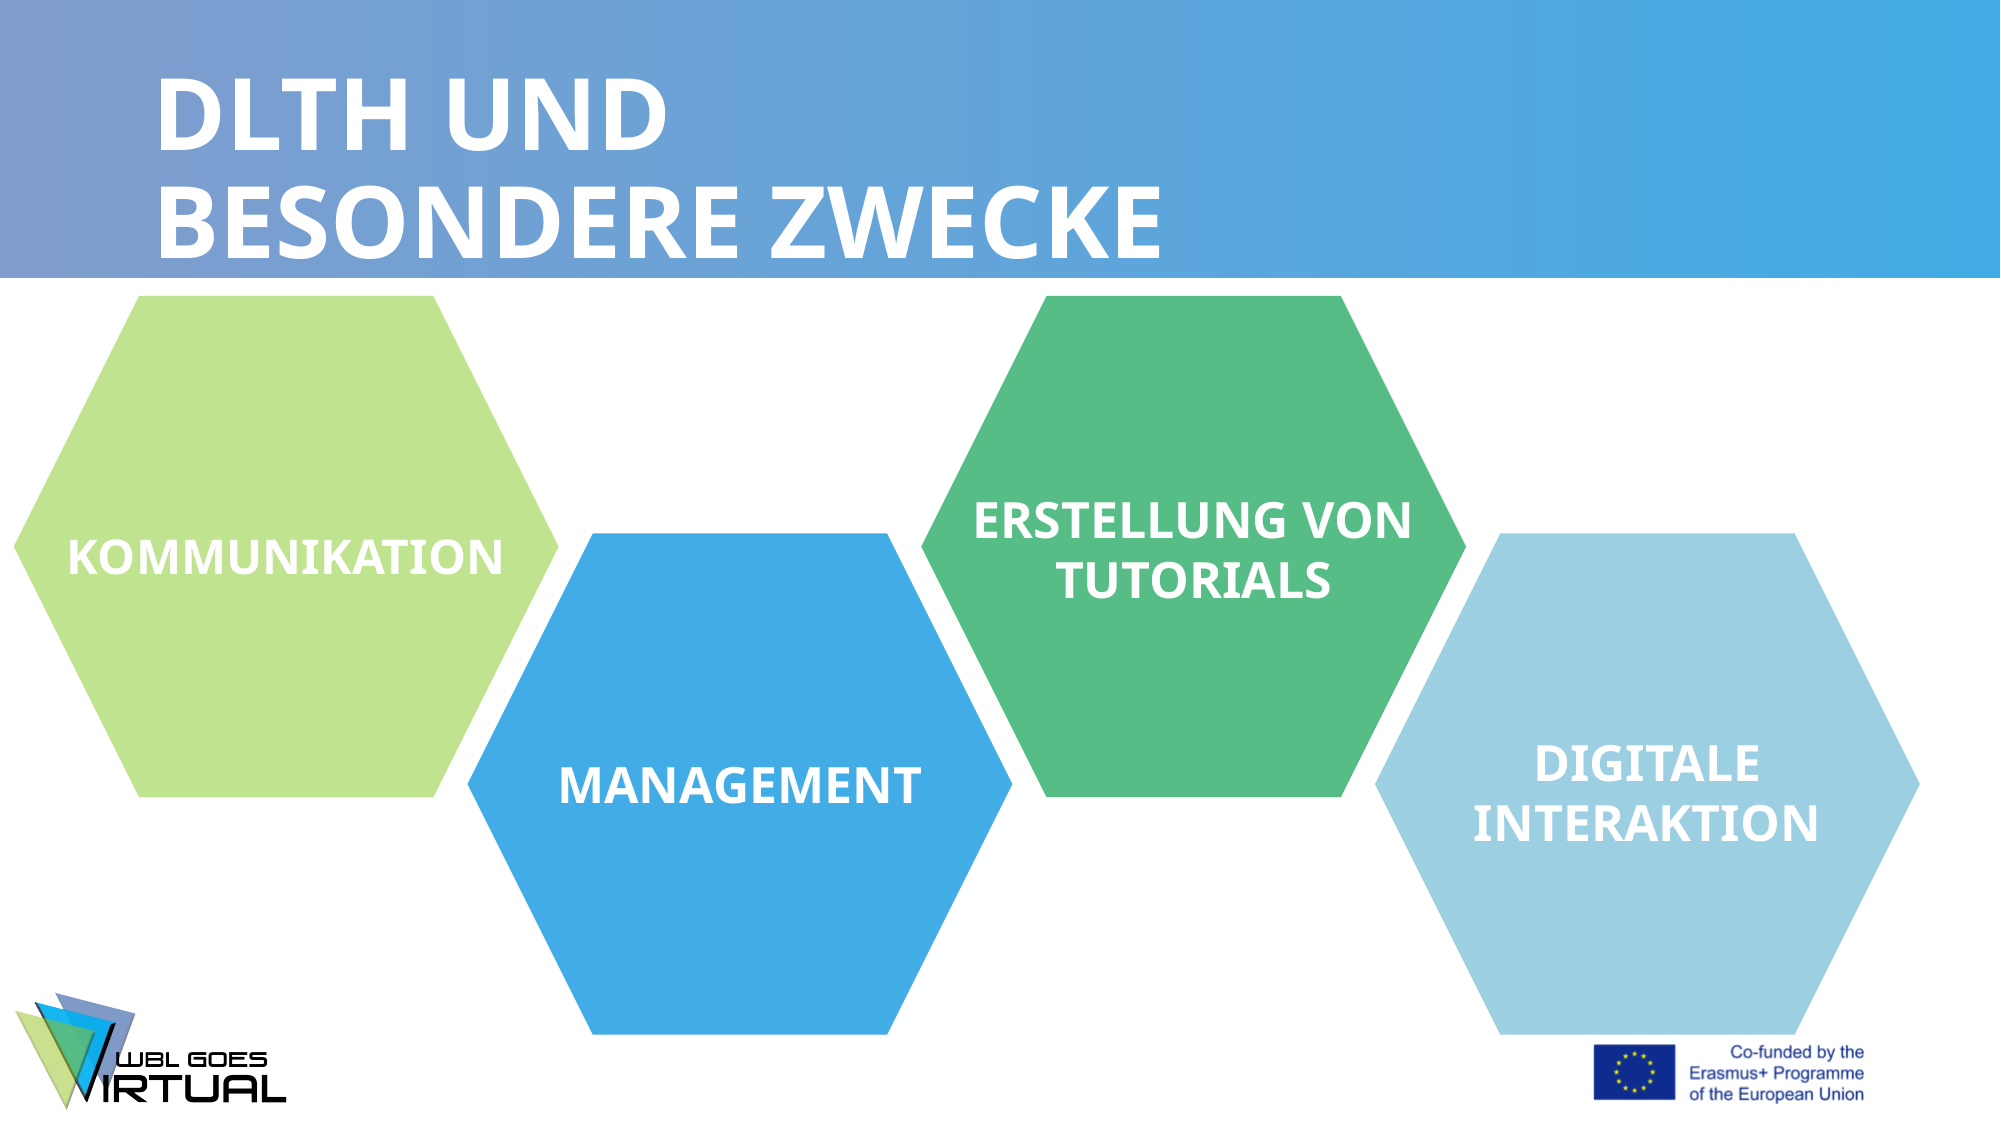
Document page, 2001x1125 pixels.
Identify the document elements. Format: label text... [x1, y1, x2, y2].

text_box [504, 549, 976, 746]
text_box [973, 617, 1414, 782]
text_box ERSTELLUNG VON TUTORIALS [938, 481, 1449, 617]
text_box [1423, 549, 1872, 723]
text_box KOMMUNIKATION [23, 519, 549, 592]
text_box DIGITALE INTERAKTION [1392, 723, 1903, 859]
text_box [503, 822, 977, 1020]
text_box [971, 311, 1416, 481]
text_box MANAGEMENT [484, 746, 995, 822]
picture [11, 990, 291, 1115]
text_box [44, 311, 528, 519]
picture [1577, 1029, 1878, 1116]
text_box [53, 592, 519, 782]
text_box [1429, 859, 1866, 1020]
title DLTH UND BESONDERE ZWECKE [137, 47, 1863, 298]
